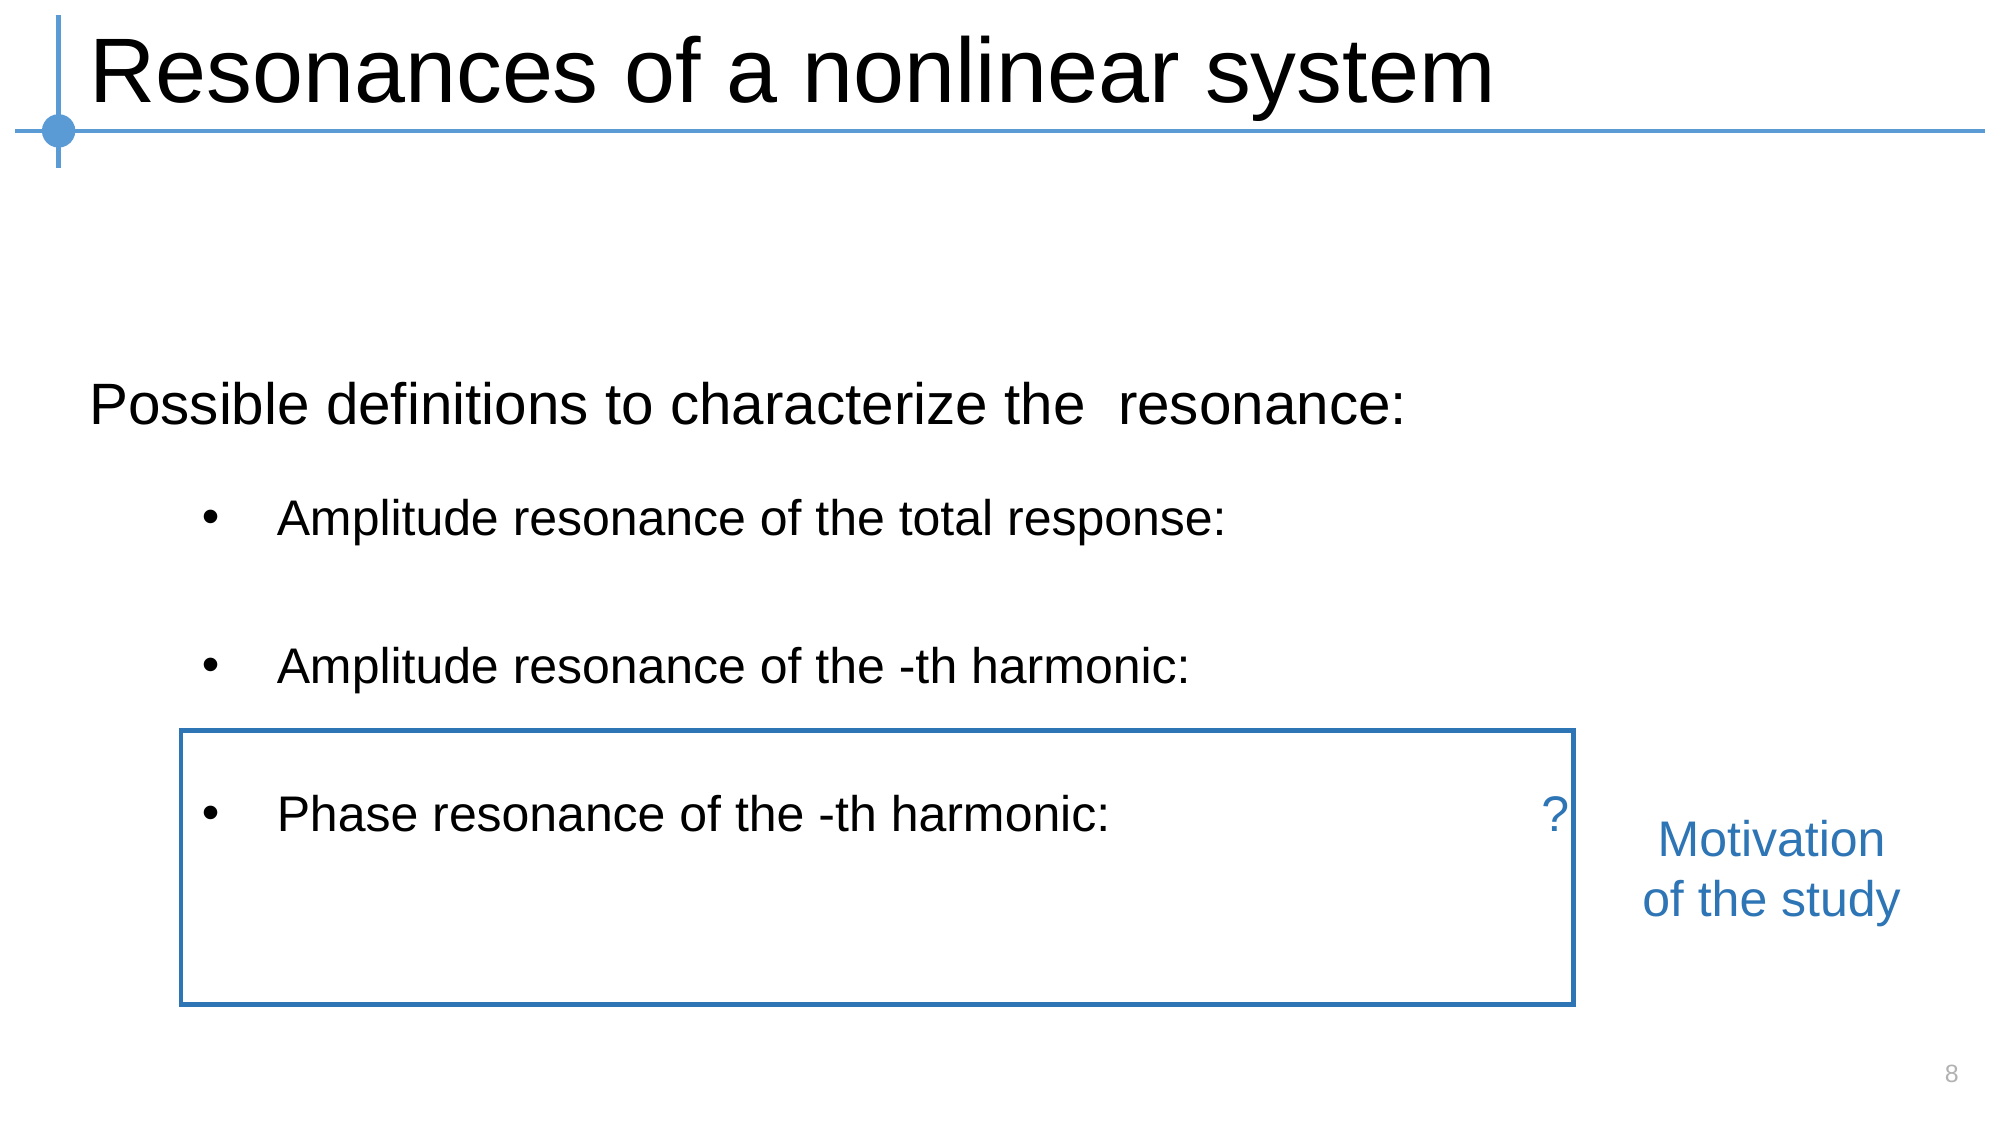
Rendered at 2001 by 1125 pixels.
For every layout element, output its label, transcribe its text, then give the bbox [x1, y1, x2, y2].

text_box [180, 729, 1574, 1005]
text_box Motivation of the study [1627, 799, 1917, 934]
slide_number 8 [1523, 1042, 1974, 1103]
title Resonances of a nonlinear system [74, 15, 1971, 131]
